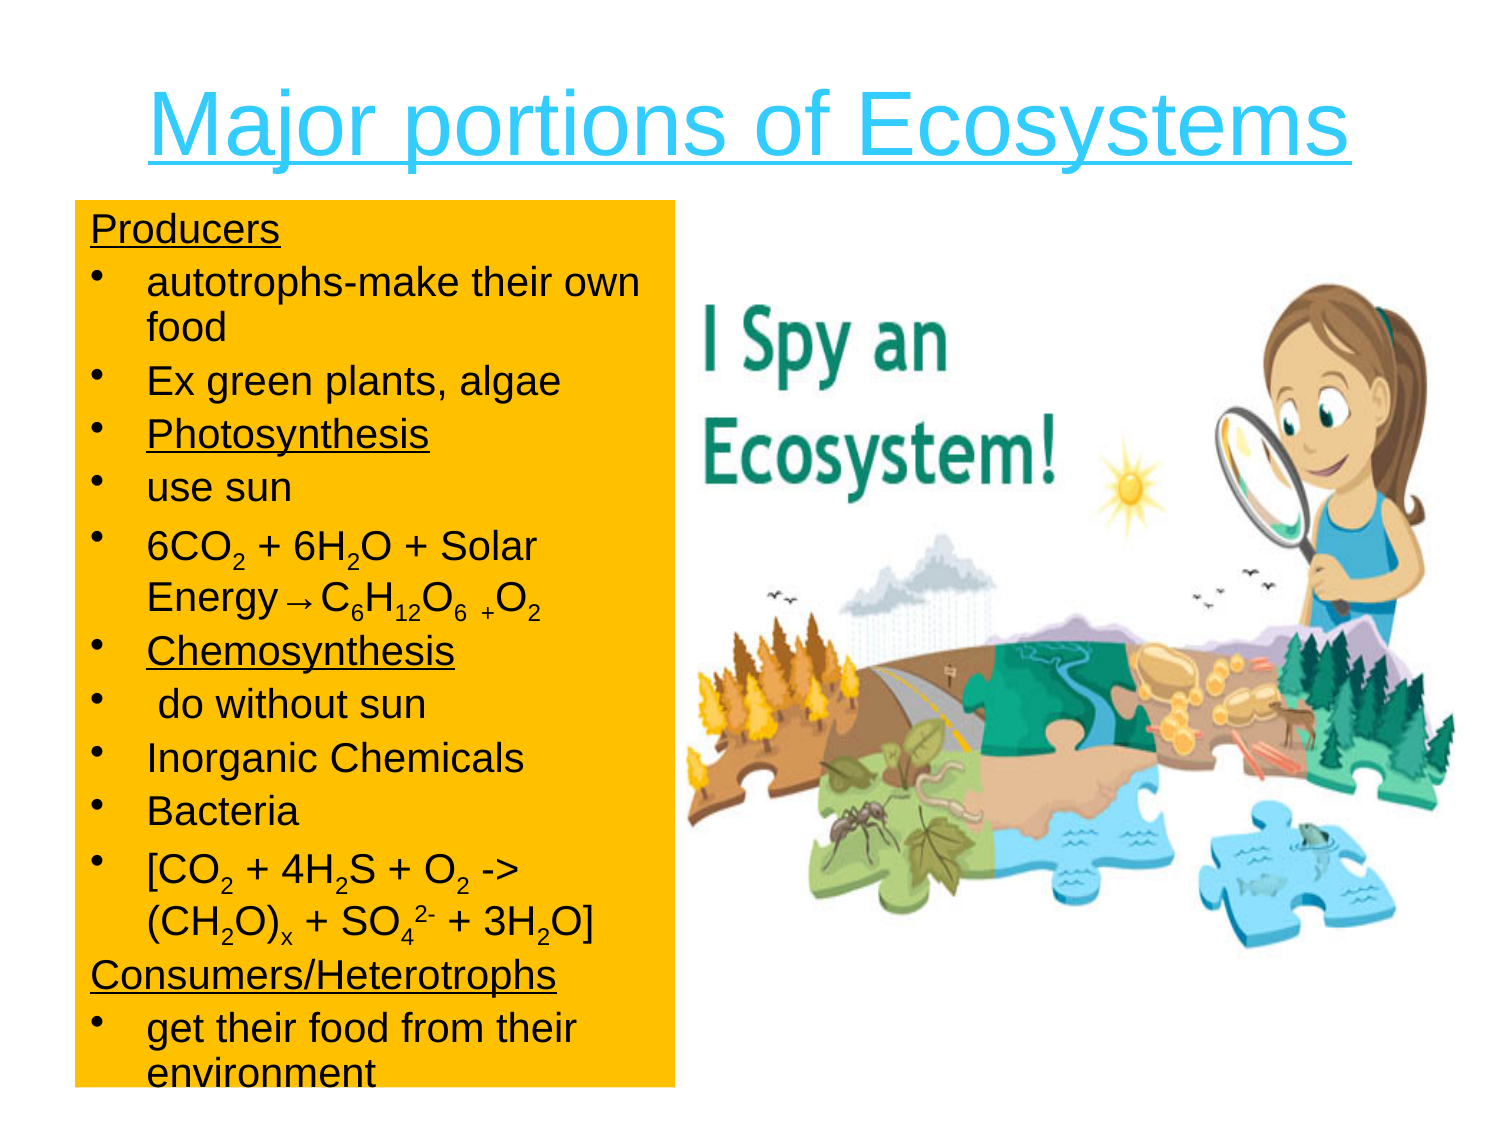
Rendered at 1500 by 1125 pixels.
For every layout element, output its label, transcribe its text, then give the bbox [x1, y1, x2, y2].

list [674, 274, 1463, 963]
list Producers autotrophs-make their own food Ex green plants, algae Photosynthesis use sun 6CO2 + 6H2O + Solar Energy→C6H12O6 +O2 Chemosynthesis do without sun Inorganic Chemicals Bacteria [CO2 + 4H2S + O2 -> (CH2O)x + SO42- + 3H2O] Consumers/Heterotrophs get their food from their environment [75, 200, 675, 1088]
title Major portions of Ecosystems [75, 24, 1425, 213]
